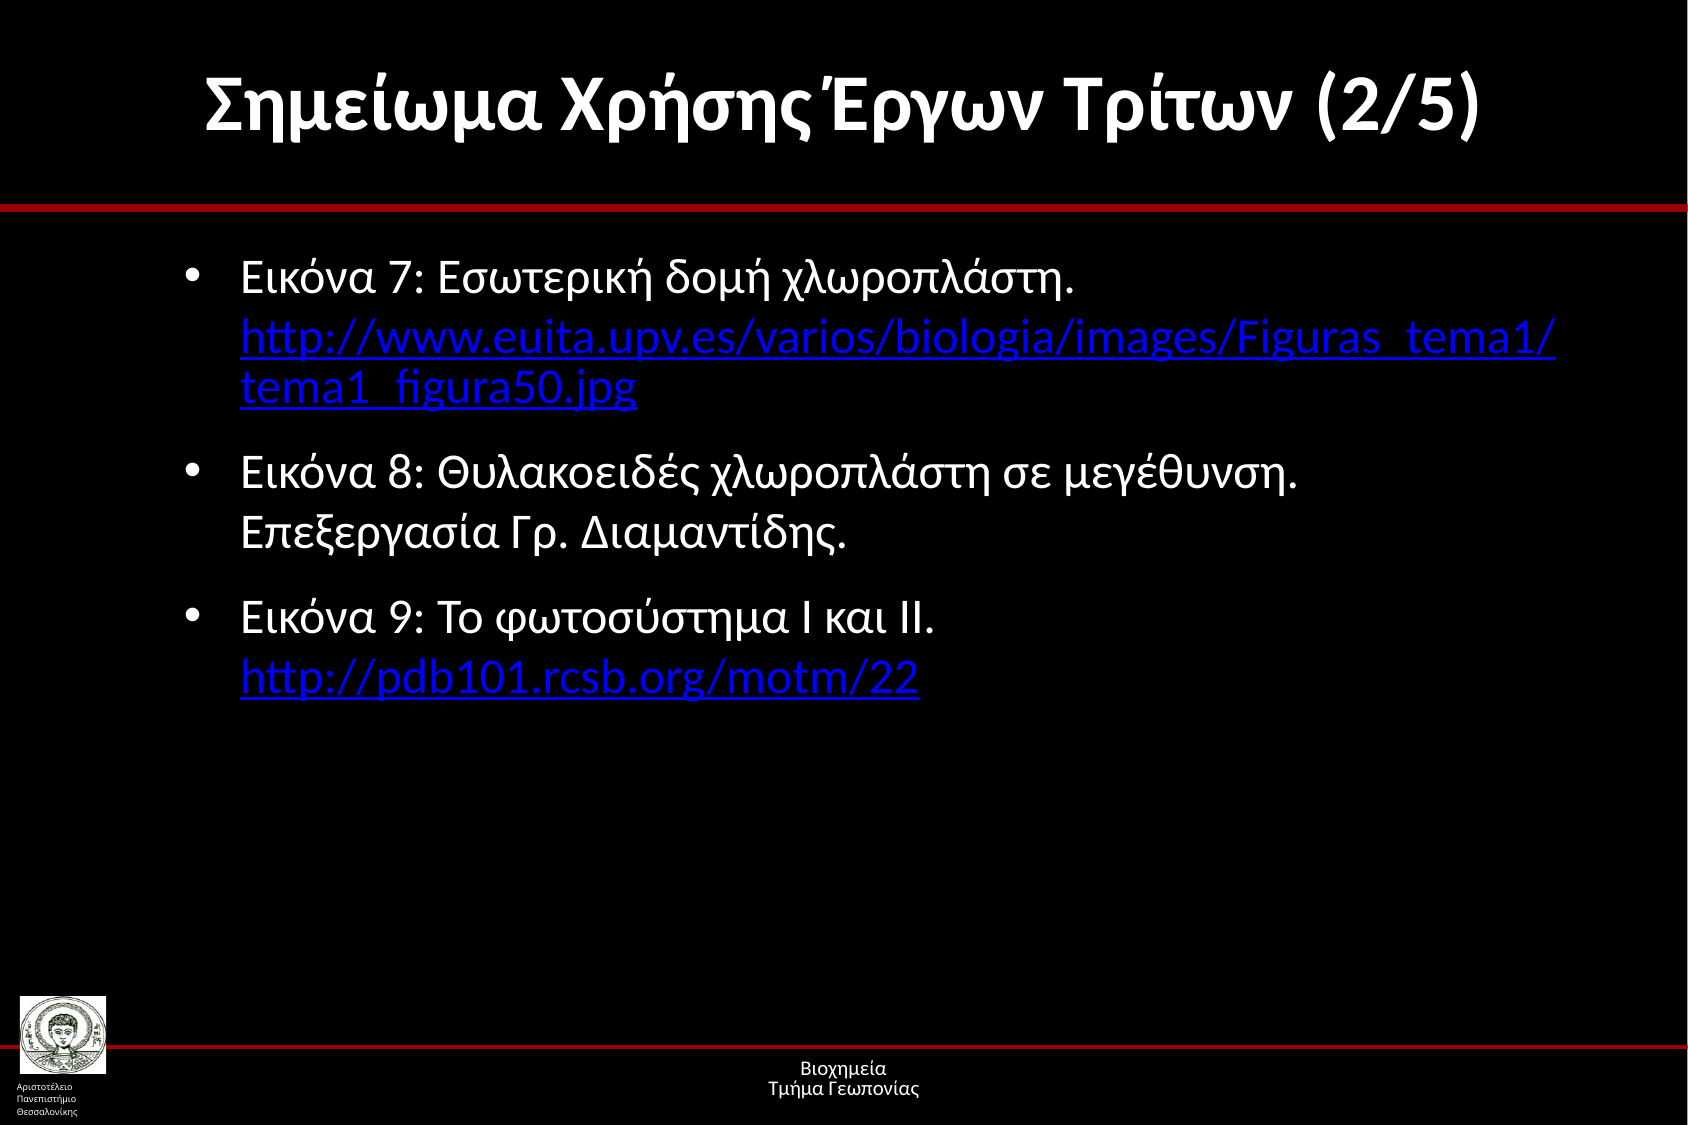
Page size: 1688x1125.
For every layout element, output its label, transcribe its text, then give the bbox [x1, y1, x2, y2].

list Εικόνα 7: Εσωτερική δομή χλωροπλάστη. http://www.euita.upv.es/varios/biologia/images/Figuras_tema1/tema1_figura50.jpg Εικόνα 8: Θυλακοειδές χλωροπλάστη σε μεγέθυνση. Επεξεργασία Γρ. Διαμαντίδης. Εικόνα 9: Το φωτοσύστημα Ι και ΙΙ. http://pdb101.rcsb.org/motm/22 [168, 236, 1577, 1018]
title Σημείωμα Χρήσης Έργων Τρίτων (2/5) [168, 4, 1519, 192]
picture [19, 996, 107, 1074]
